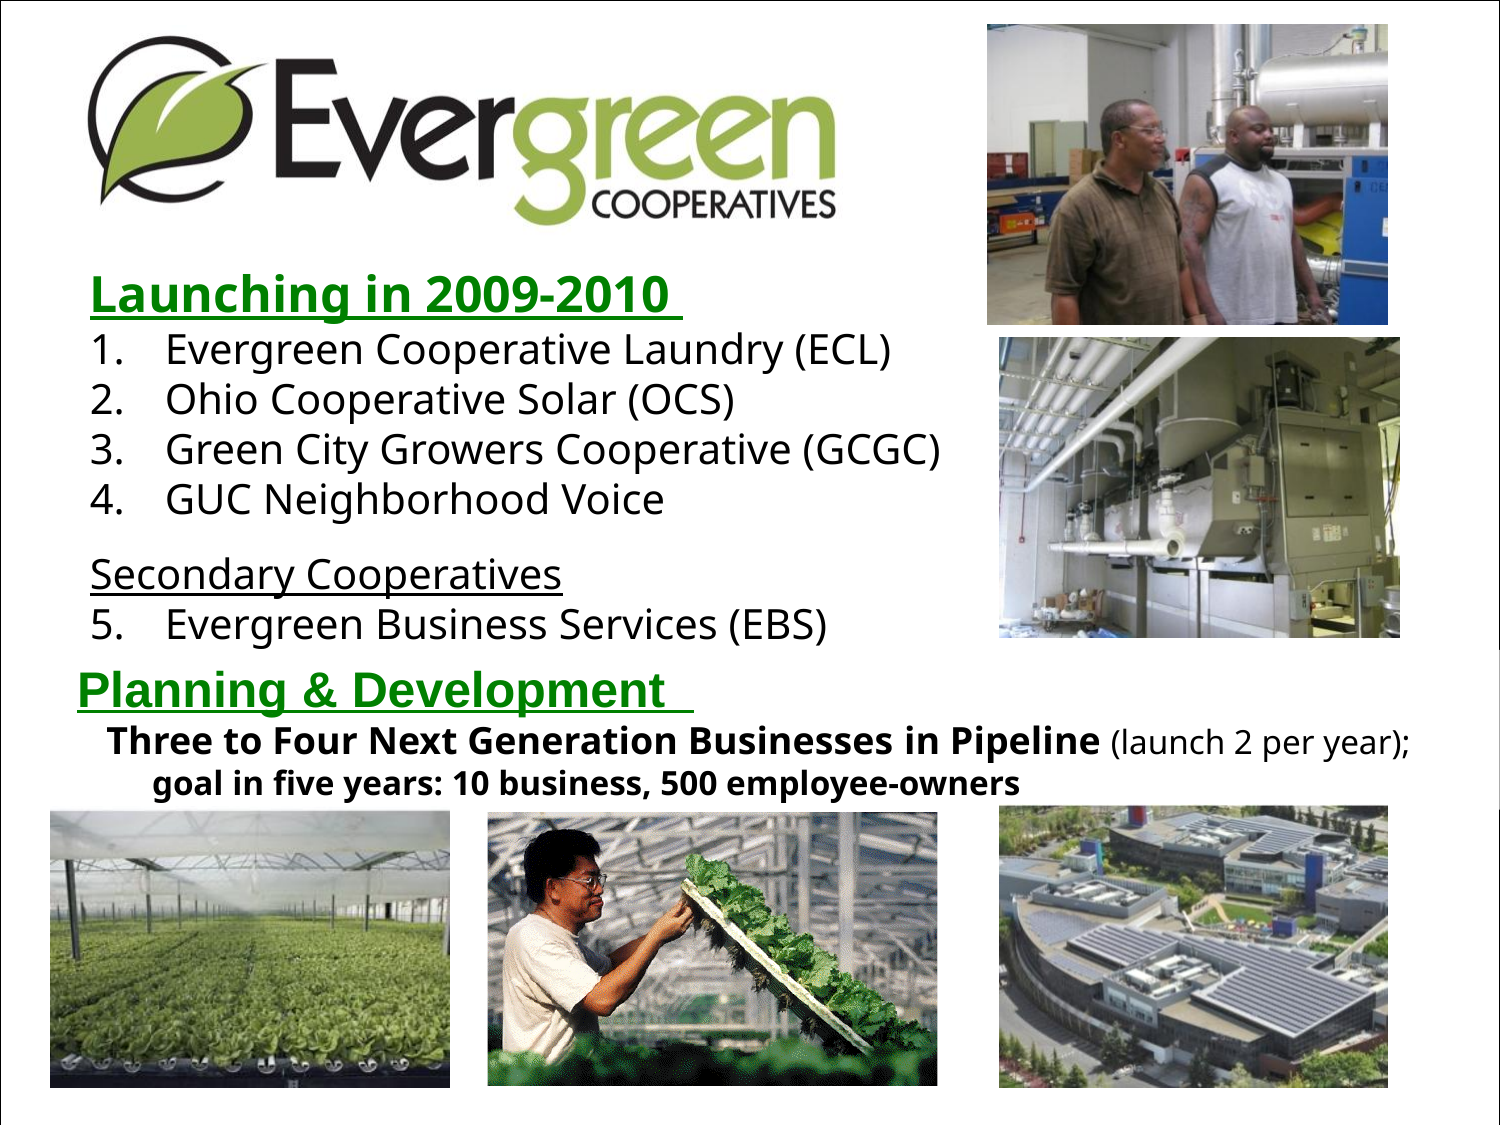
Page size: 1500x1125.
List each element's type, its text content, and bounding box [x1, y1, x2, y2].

text_box [0, 0, 1500, 1125]
text_box Planning & Development Three to Four Next Generation Businesses in Pipeline (launch 2 per year); goal in five years: 10 business, 500 employee-owners [62, 649, 1500, 810]
picture [987, 24, 1388, 326]
picture [49, 806, 451, 1088]
text_box Launching in 2009-2010 Evergreen Cooperative Laundry (ECL) Ohio Cooperative Solar (OCS) Green City Growers Cooperative (GCGC) GUC Neighborhood Voice Secondary Cooperatives Evergreen Business Services (EBS) [75, 255, 1000, 656]
picture [487, 812, 938, 1086]
picture [999, 337, 1401, 638]
picture [74, 25, 851, 238]
picture [999, 803, 1388, 1088]
